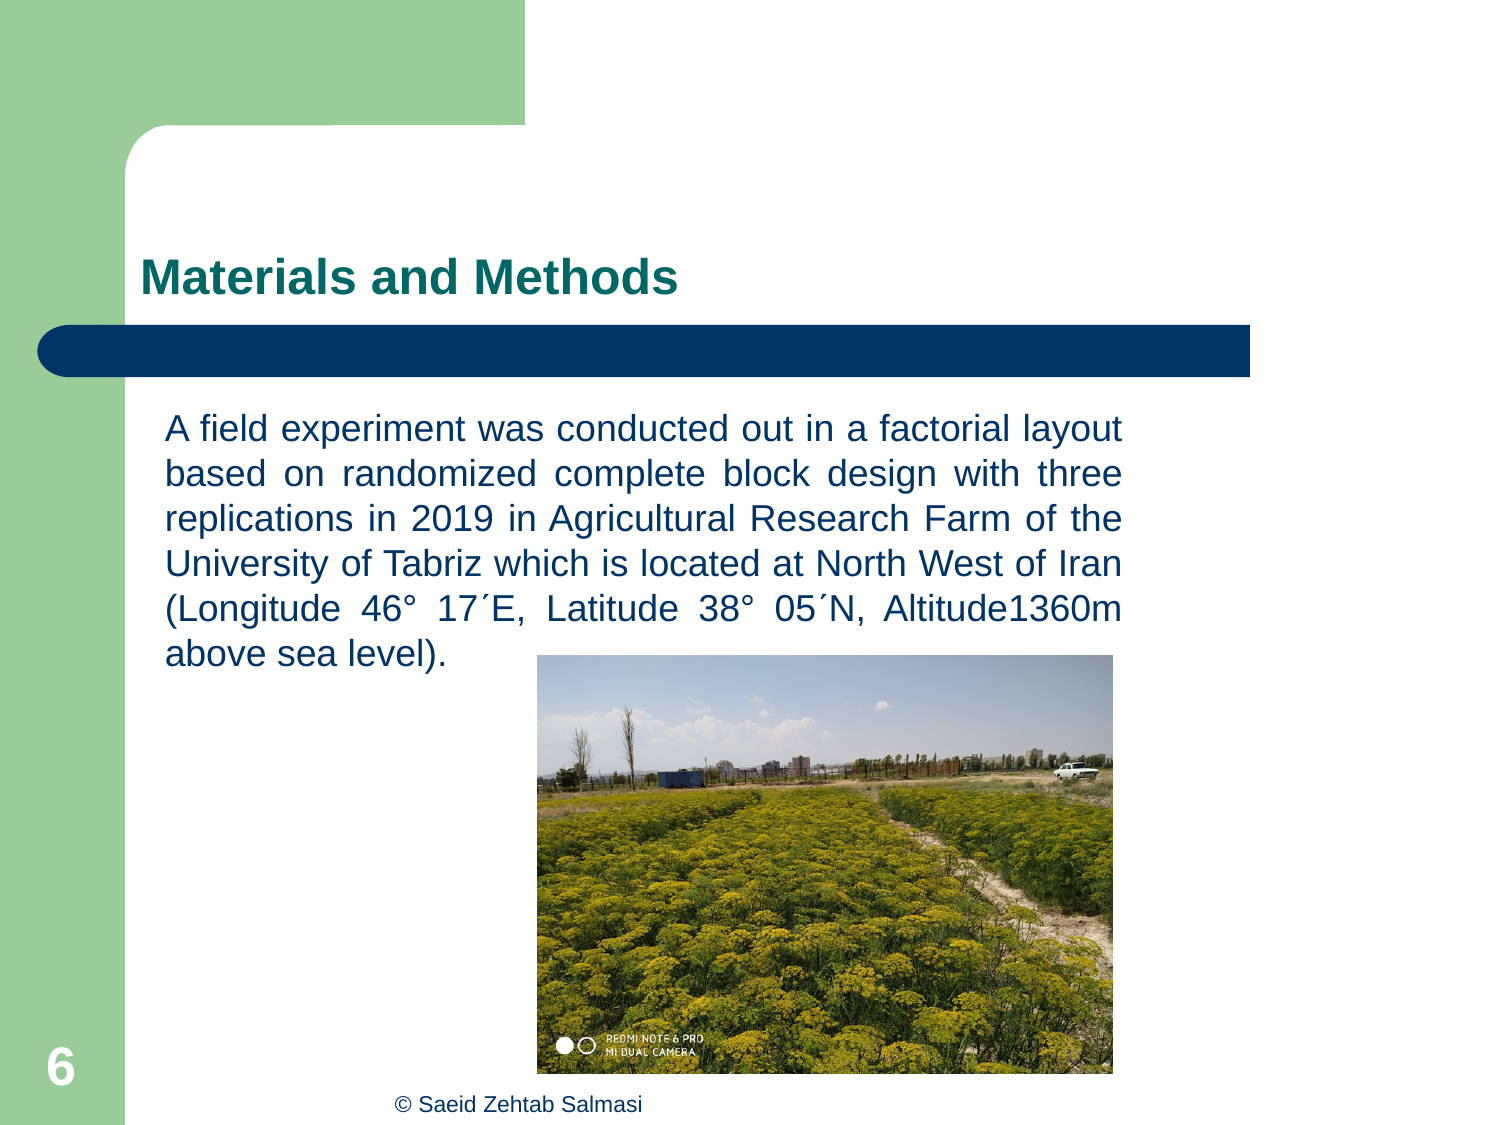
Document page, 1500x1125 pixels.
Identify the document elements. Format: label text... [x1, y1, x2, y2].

slide_number 6 [13, 1023, 111, 1105]
text_box A field experiment was conducted out in a factorial layout based on randomized complete block design with three replications in 2019 in Agricultural Research Farm of the University of Tabriz which is located at North West of Iran (Longitude 46° 17ʹE, Latitude 38° 05ʹN, Altitude1360m above sea level). [149, 397, 1138, 682]
picture [537, 655, 1113, 1074]
title Materials and Methods [125, 125, 1400, 313]
footer © Saeid Zehtab Salmasi [124, 1049, 913, 1125]
